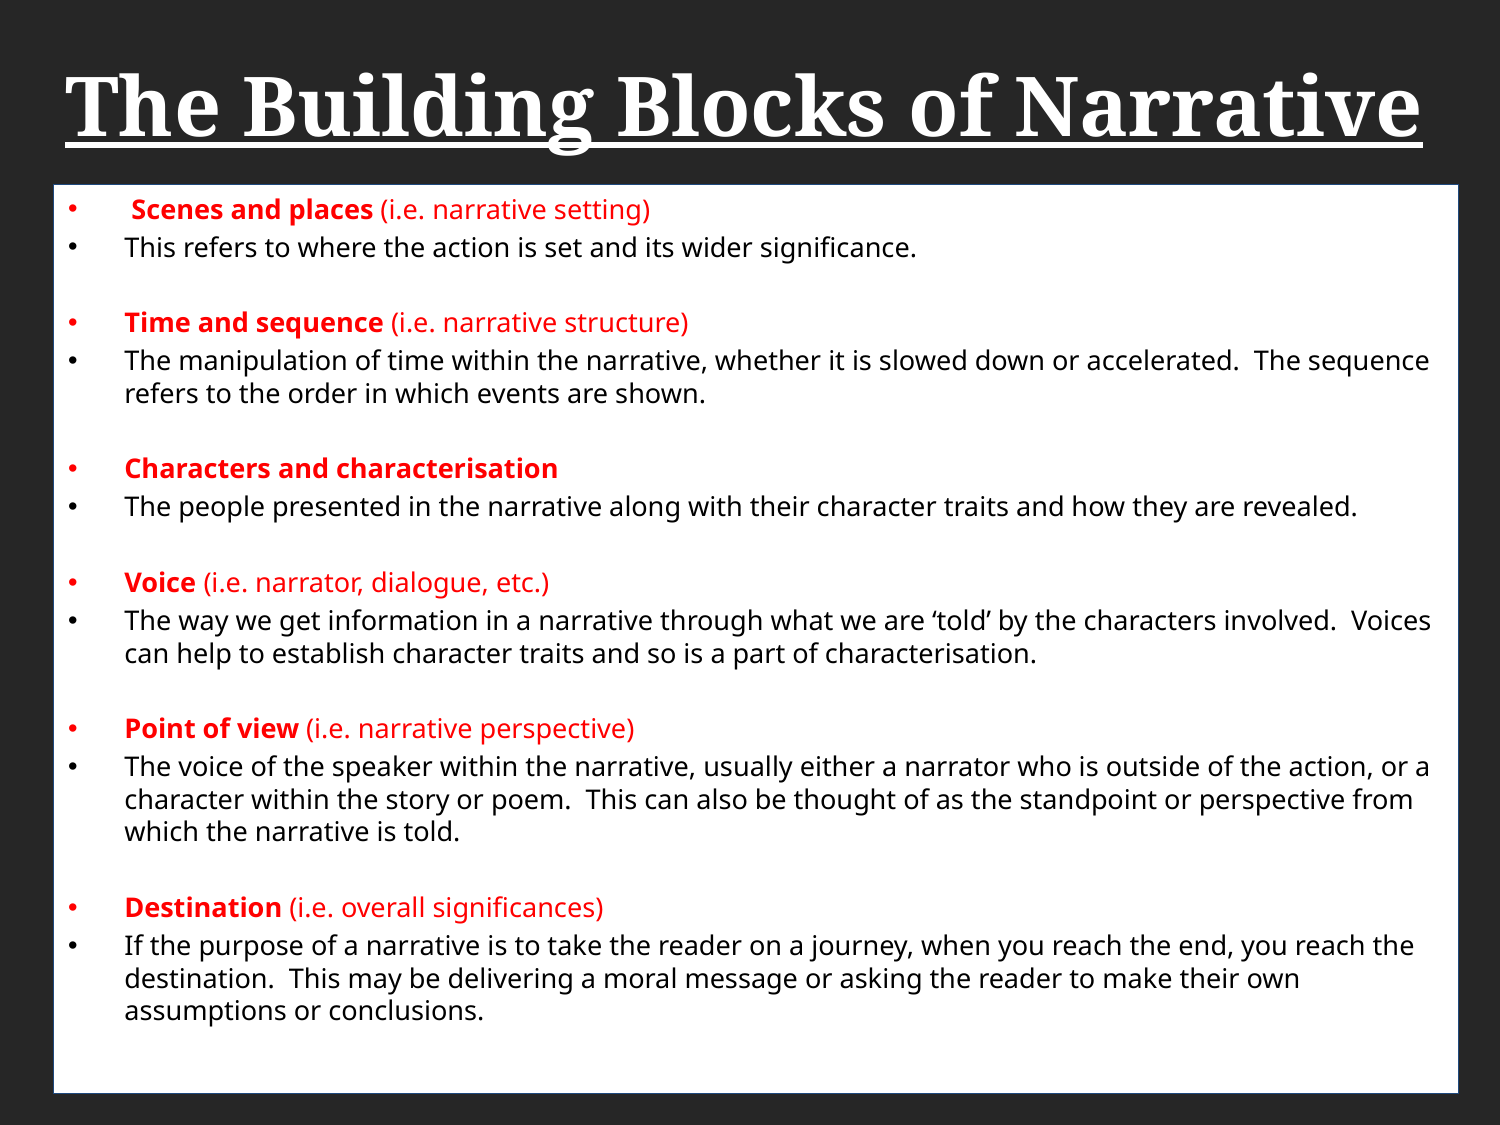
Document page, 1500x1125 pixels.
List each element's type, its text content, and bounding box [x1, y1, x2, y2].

list Scenes and places (i.e. narrative setting) This refers to where the action is set and its wider significance. Time and sequence (i.e. narrative structure) The manipulation of time within the narrative, whether it is slowed down or accelerated. The sequence refers to the order in which events are shown. Characters and characterisation The people presented in the narrative along with their character traits and how they are revealed. Voice (i.e. narrator, dialogue, etc.) The way we get information in a narrative through what we are ‘told’ by the characters involved. Voices can help to establish character traits and so is a part of characterisation. Point of view (i.e. narrative perspective) The voice of the speaker within the narrative, usually either a narrator who is outside of the action, or a character within the story or poem. This can also be thought of as the standpoint or perspective from which the narrative is told. Destination (i.e. overall significances) If the purpose of a narrative is to take the reader on a journey, when you reach the end, you reach the destination. This may be delivering a moral message or asking the reader to make their own assumptions or conclusions. [53, 184, 1459, 1094]
title The Building Blocks of Narrative [29, 45, 1459, 161]
